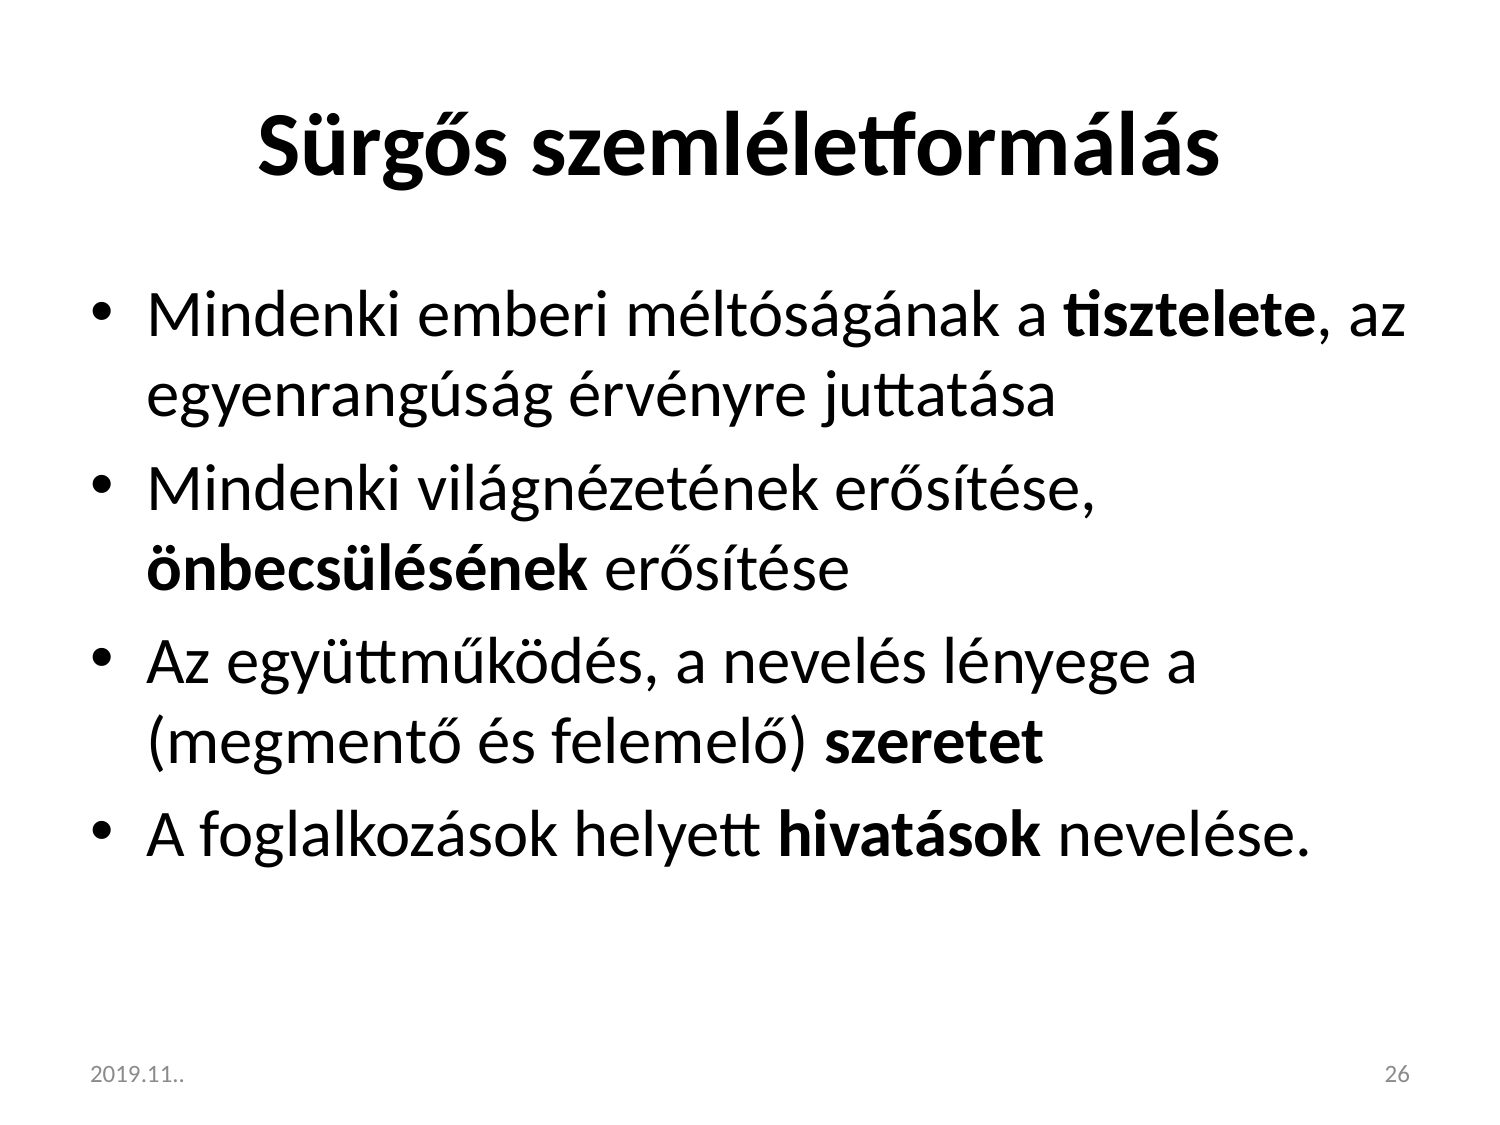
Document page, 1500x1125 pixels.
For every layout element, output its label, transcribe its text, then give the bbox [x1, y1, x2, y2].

list Mindenki emberi méltóságának a tisztelete, az egyenrangúság érvényre juttatása Mindenki világnézetének erősítése, önbecsülésének erősítése Az együttműködés, a nevelés lényege a (megmentő és felemelő) szeretet A foglalkozások helyett hivatások nevelése. [75, 262, 1425, 1005]
slide_number 2019.11.. [75, 1042, 425, 1103]
slide_number 26 [1074, 1042, 1425, 1103]
title Sürgős szemléletformálás [75, 45, 1425, 233]
